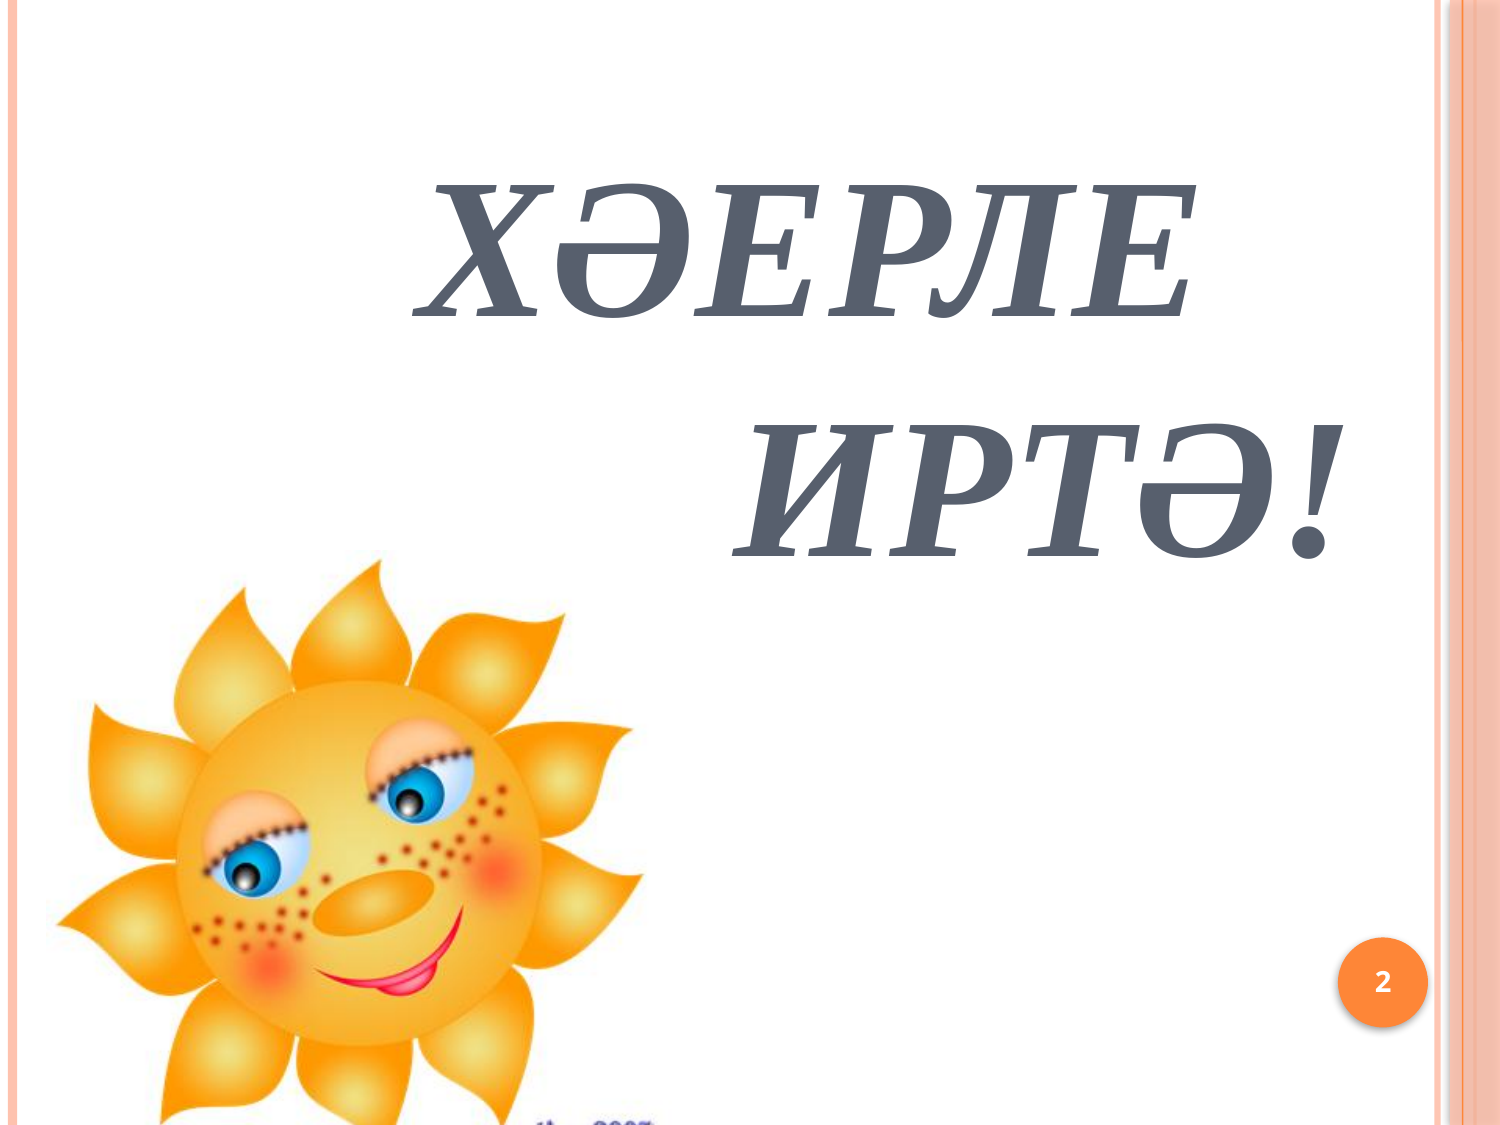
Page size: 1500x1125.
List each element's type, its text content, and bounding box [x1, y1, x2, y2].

picture [46, 550, 673, 1125]
title Хәерле иртә! [75, 23, 1372, 844]
slide_number 2 [1333, 940, 1434, 1027]
